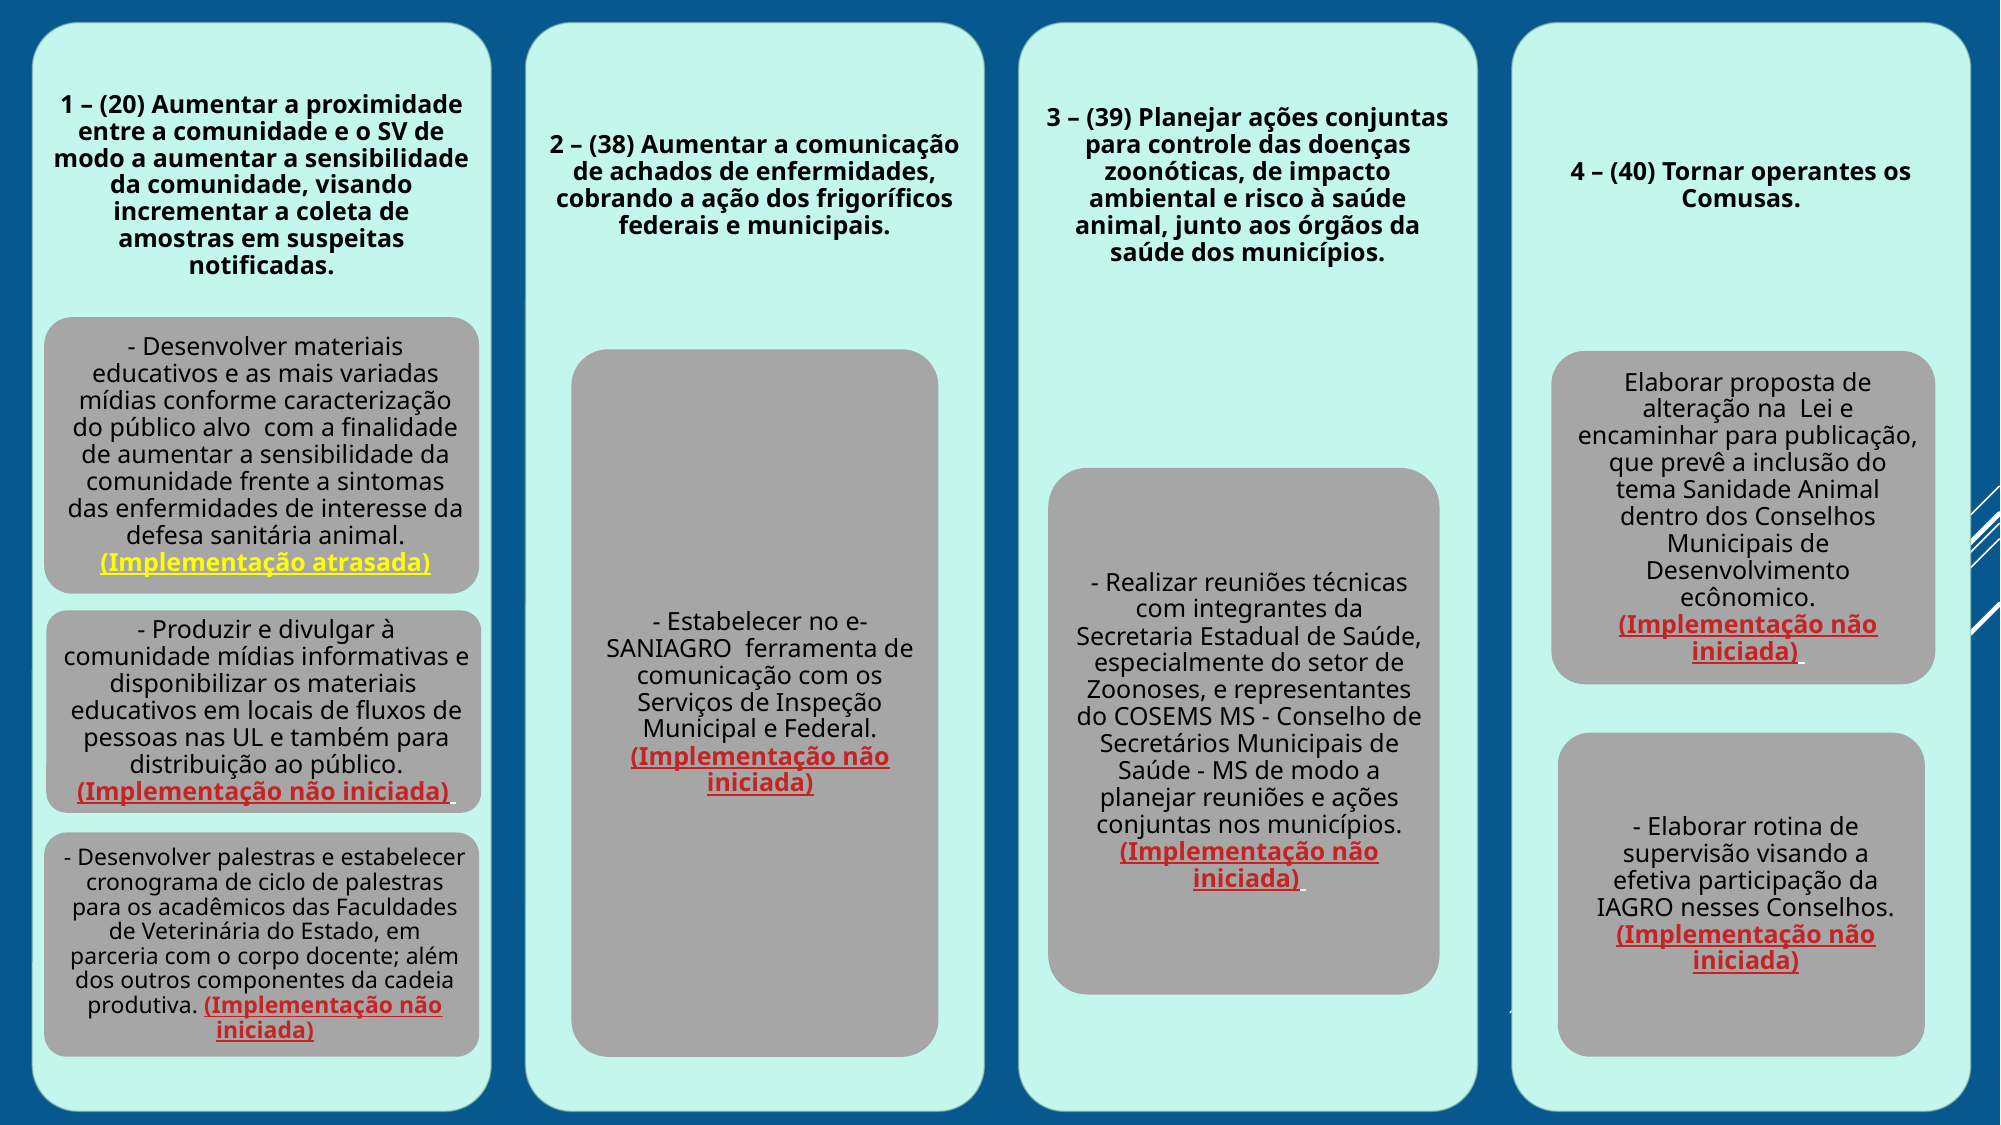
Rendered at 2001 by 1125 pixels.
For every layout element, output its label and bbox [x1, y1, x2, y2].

text_box [31, 22, 1972, 1112]
